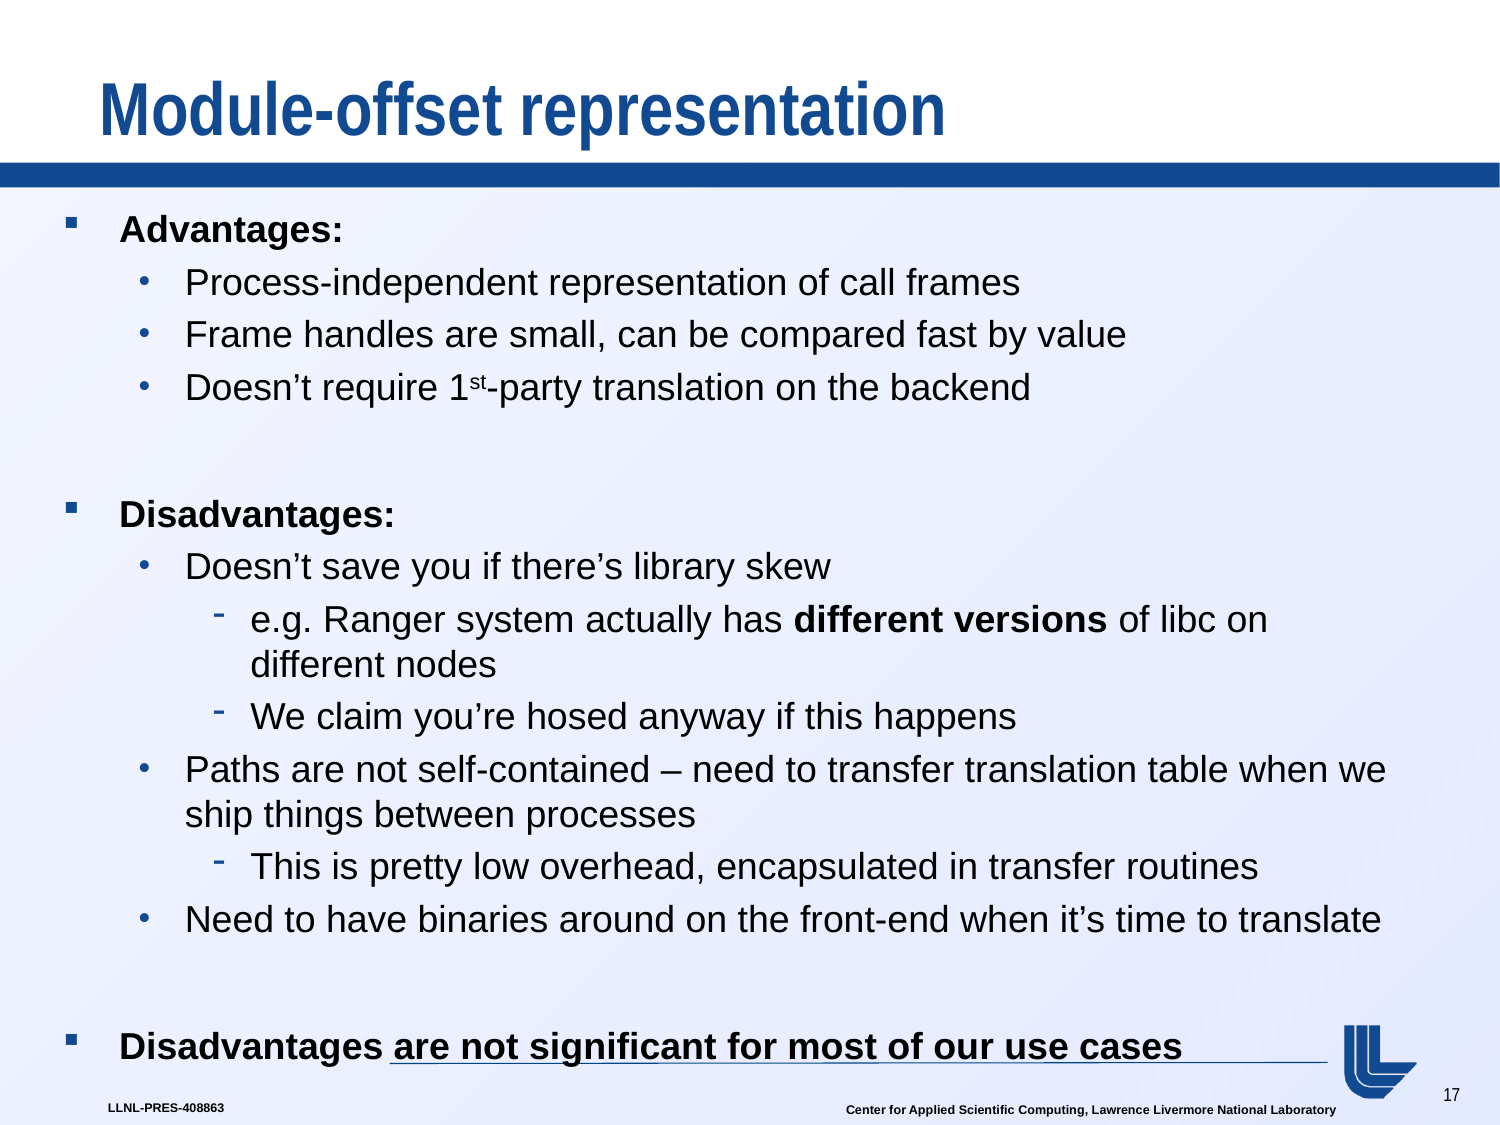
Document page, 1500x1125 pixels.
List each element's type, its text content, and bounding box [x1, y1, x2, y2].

title Module-offset representation [99, 24, 1405, 159]
picture [1332, 1022, 1420, 1107]
list Advantages: Process-independent representation of call frames Frame handles are small, can be compared fast by value Doesn’t require 1st-party translation on the backend Disadvantages: Doesn’t save you if there’s library skew e.g. Ranger system actually has different versions of libc on different nodes We claim you’re hosed anyway if this happens Paths are not self-contained – need to transfer translation table when we ship things between processes This is pretty low overhead, encapsulated in transfer routines Need to have binaries around on the front-end when it’s time to translate Disadvantages are not significant for most of our use cases [47, 197, 1419, 1053]
